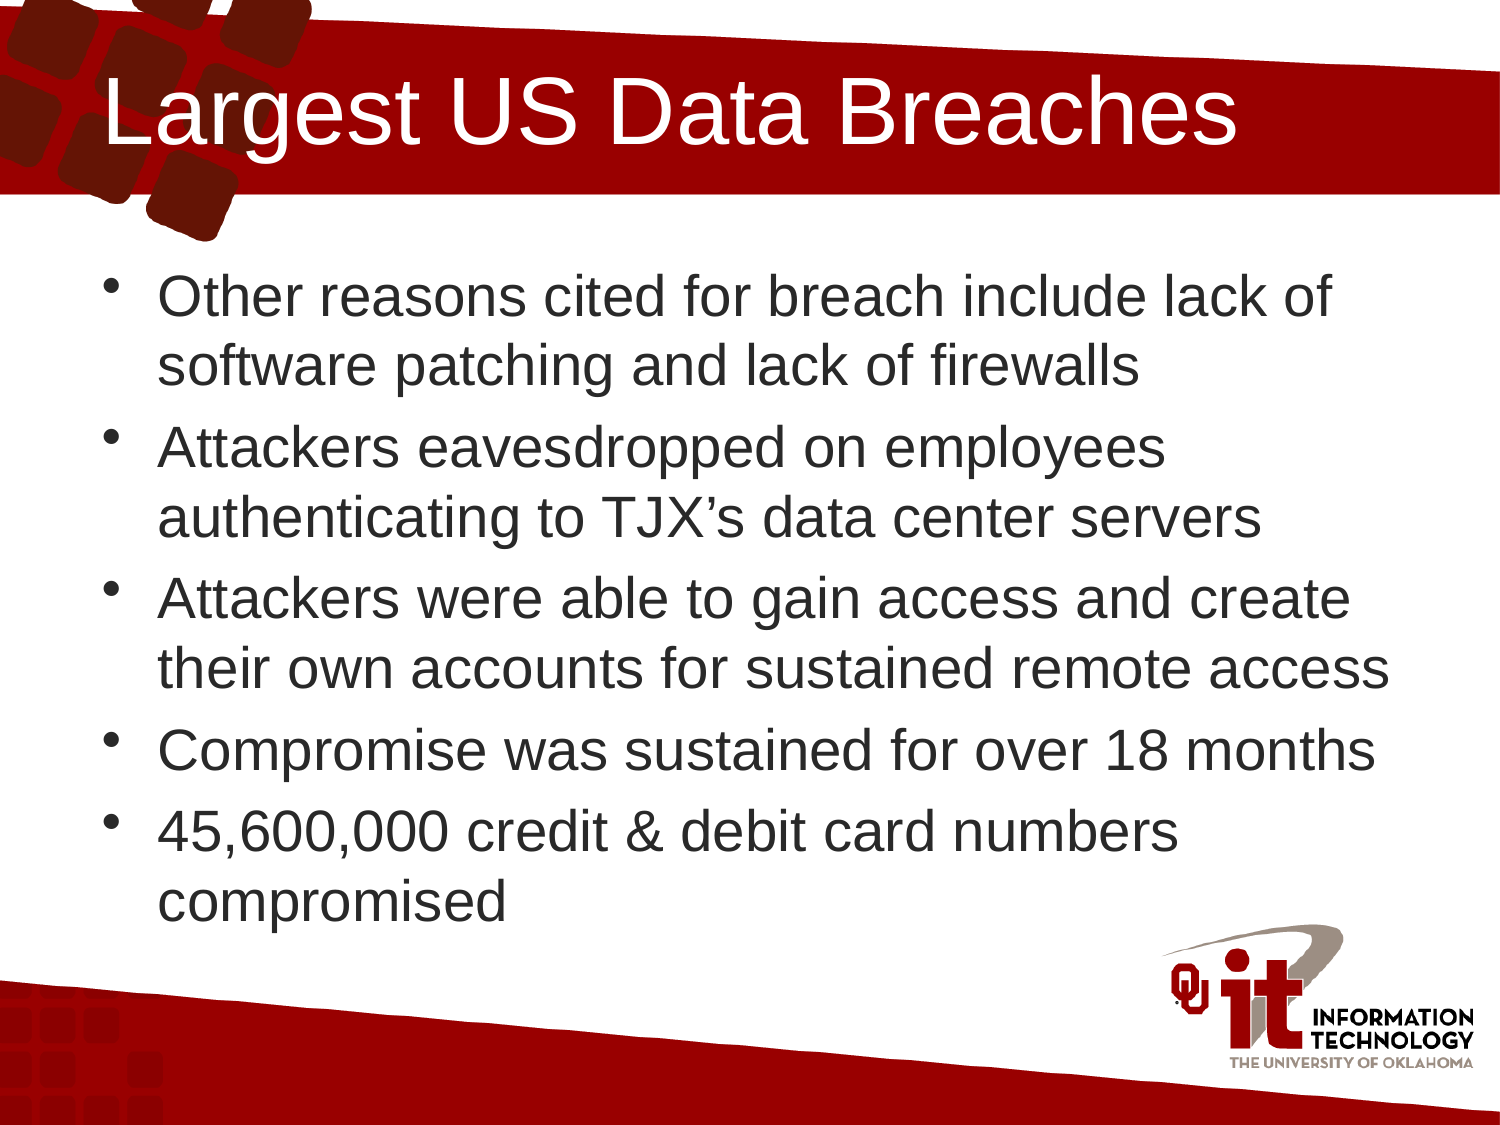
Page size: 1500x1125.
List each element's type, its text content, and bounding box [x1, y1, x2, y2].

picture [0, 0, 1500, 1125]
list Other reasons cited for breach include lack of software patching and lack of firewalls Attackers eavesdropped on employees authenticating to TJX’s data center servers Attackers were able to gain access and create their own accounts for sustained remote access Compromise was sustained for over 18 months 45,600,000 credit & debit card numbers compromised [86, 250, 1437, 950]
title Largest US Data Breaches [86, 11, 1437, 200]
